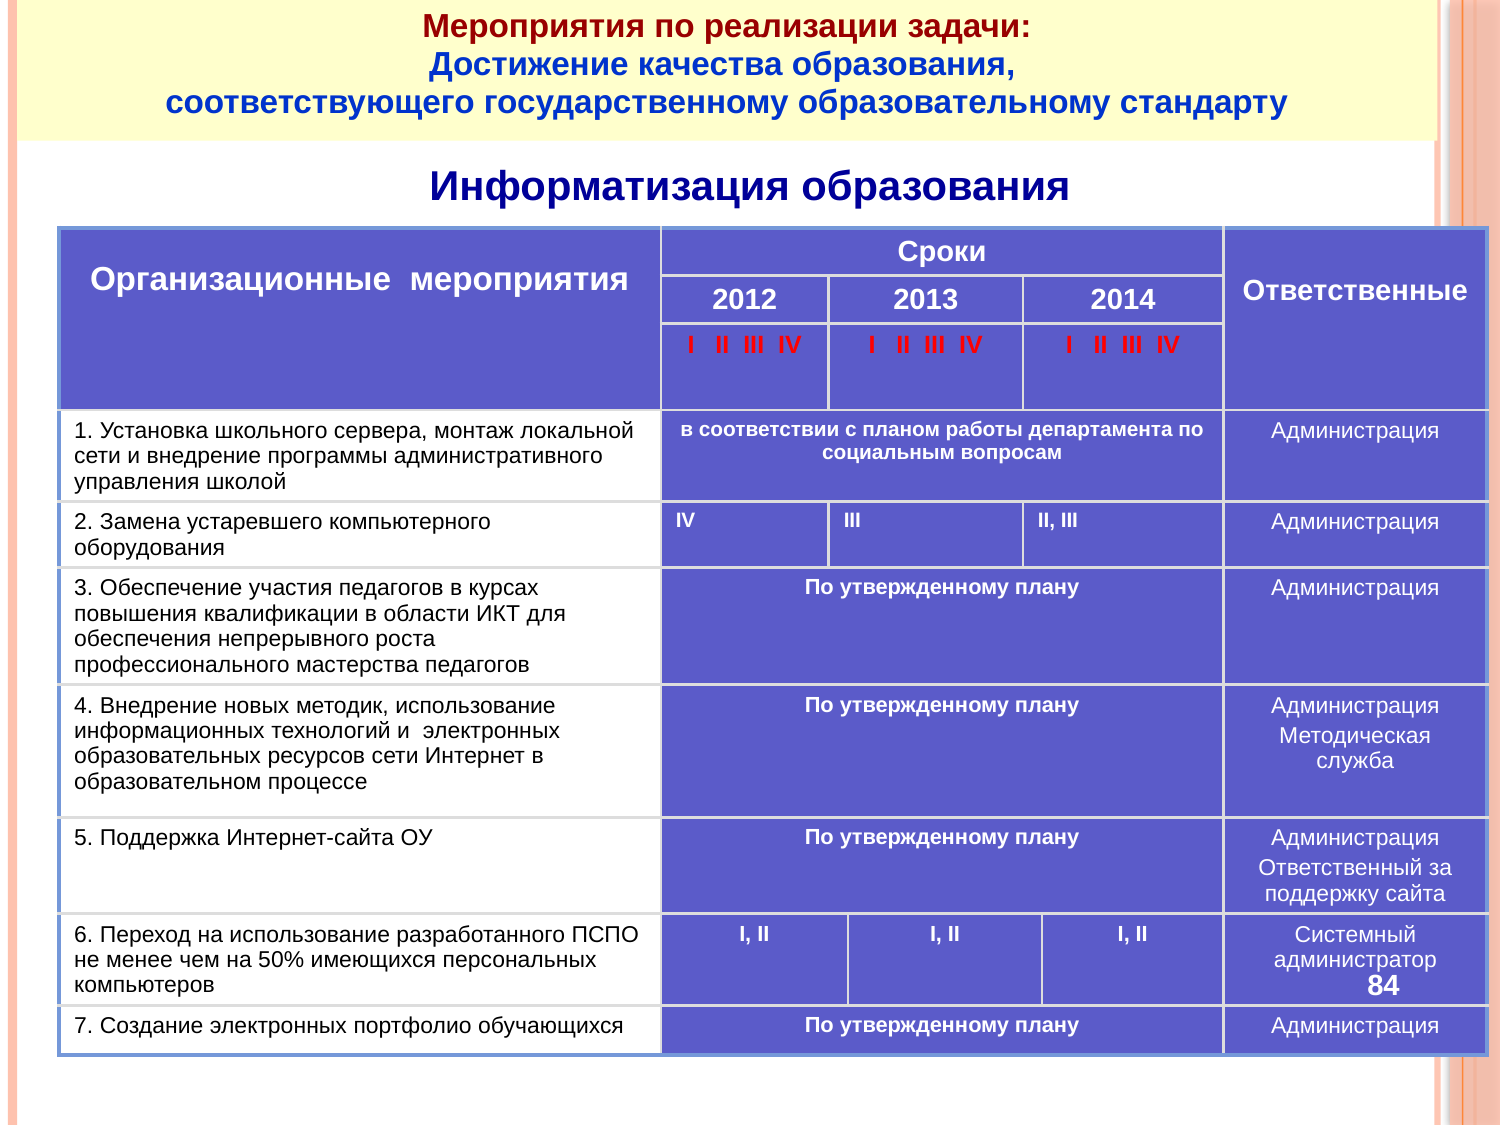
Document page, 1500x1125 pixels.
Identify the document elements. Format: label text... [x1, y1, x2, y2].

table_cell Администрация Методическая служба [1225, 686, 1485, 816]
table_cell 2. Замена устаревшего компьютерного оборудования [61, 503, 660, 566]
table_cell 3. Обеспечение участия педагогов в курсах повышения квалификации в области ИКТ для обеспечения непрерывного роста профессионального мастерства педагогов [61, 569, 660, 683]
table_cell IV [662, 503, 827, 566]
table_header Сроки [662, 230, 1222, 274]
table_cell I, II [1043, 915, 1222, 1004]
text_box Мероприятия по реализации задачи: Достижение качества образования, соответствующего государственному образовательному стандарту [17, 0, 1438, 141]
slide_number 84 [1333, 940, 1434, 1027]
table_header Организационные мероприятия [61, 230, 660, 409]
table_cell в соответствии с планом работы департамента по социальным вопросам [662, 411, 1222, 500]
table_cell По утвержденному плану [662, 569, 1222, 683]
table_cell 2013 [830, 277, 1022, 322]
table_cell I, II [662, 915, 847, 1004]
table_cell I, II [849, 915, 1041, 1004]
table_cell I II III IV [1024, 325, 1222, 409]
table_cell По утвержденному плану [662, 819, 1222, 912]
table_cell По утвержденному плану [662, 686, 1222, 816]
table_cell Системный администратор [1225, 915, 1485, 1004]
table_cell 5. Поддержка Интернет-сайта ОУ [61, 819, 660, 912]
table_header Ответственные [1225, 230, 1485, 409]
table_cell Администрация Ответственный за поддержку сайта [1225, 819, 1485, 912]
table_cell II, III [1024, 503, 1222, 566]
table_cell Администрация [1225, 569, 1485, 683]
table_cell III [830, 503, 1022, 566]
table_cell По утвержденному плану [662, 1007, 1222, 1053]
table_cell I II III IV [830, 325, 1022, 409]
table_cell Администрация [1225, 1007, 1485, 1053]
table_cell 6. Переход на использование разработанного ПСПО не менее чем на 50% имеющихся персональных компьютеров [61, 915, 660, 1004]
table_cell Администрация [1225, 411, 1485, 500]
table_cell Администрация [1225, 503, 1485, 566]
table_cell 2014 [1024, 277, 1222, 322]
table_cell I II III IV [662, 325, 827, 409]
text_box Информатизация образования [358, 151, 1142, 217]
table_cell 4. Внедрение новых методик, использование информационных технологий и электронных образовательных ресурсов сети Интернет в образовательном процессе [61, 686, 660, 816]
table_cell 7. Создание электронных портфолио обучающихся [61, 1007, 660, 1053]
table_cell 2012 [662, 277, 827, 322]
table_cell 1. Установка школьного сервера, монтаж локальной сети и внедрение программы административного управления школой [61, 411, 660, 500]
